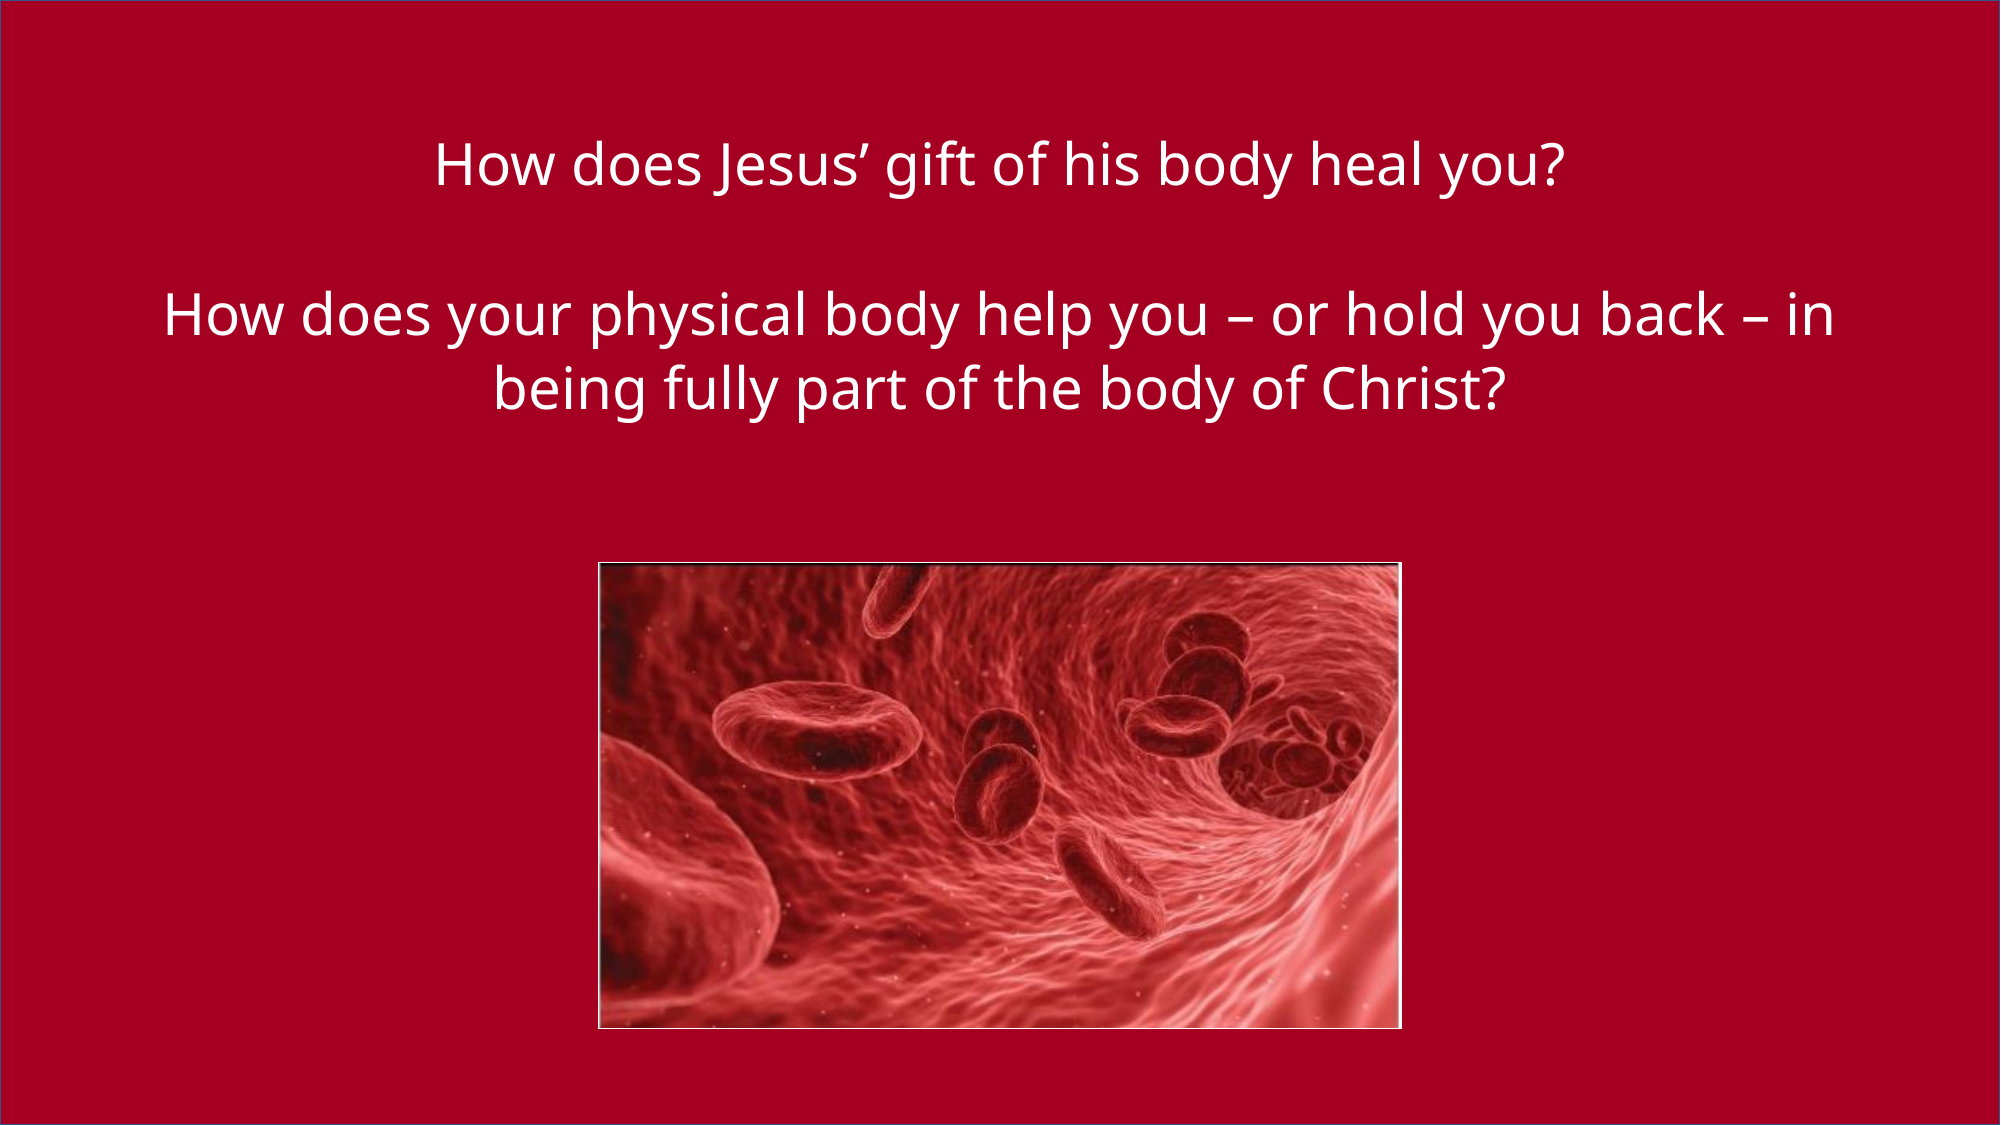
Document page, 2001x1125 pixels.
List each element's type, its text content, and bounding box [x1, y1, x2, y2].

text_box [0, 0, 2000, 1125]
picture [598, 562, 1402, 1029]
text_box How does Jesus’ gift of his body heal you? How does your physical body help you – or hold you back – in being fully part of the body of Christ? [123, 114, 1877, 491]
